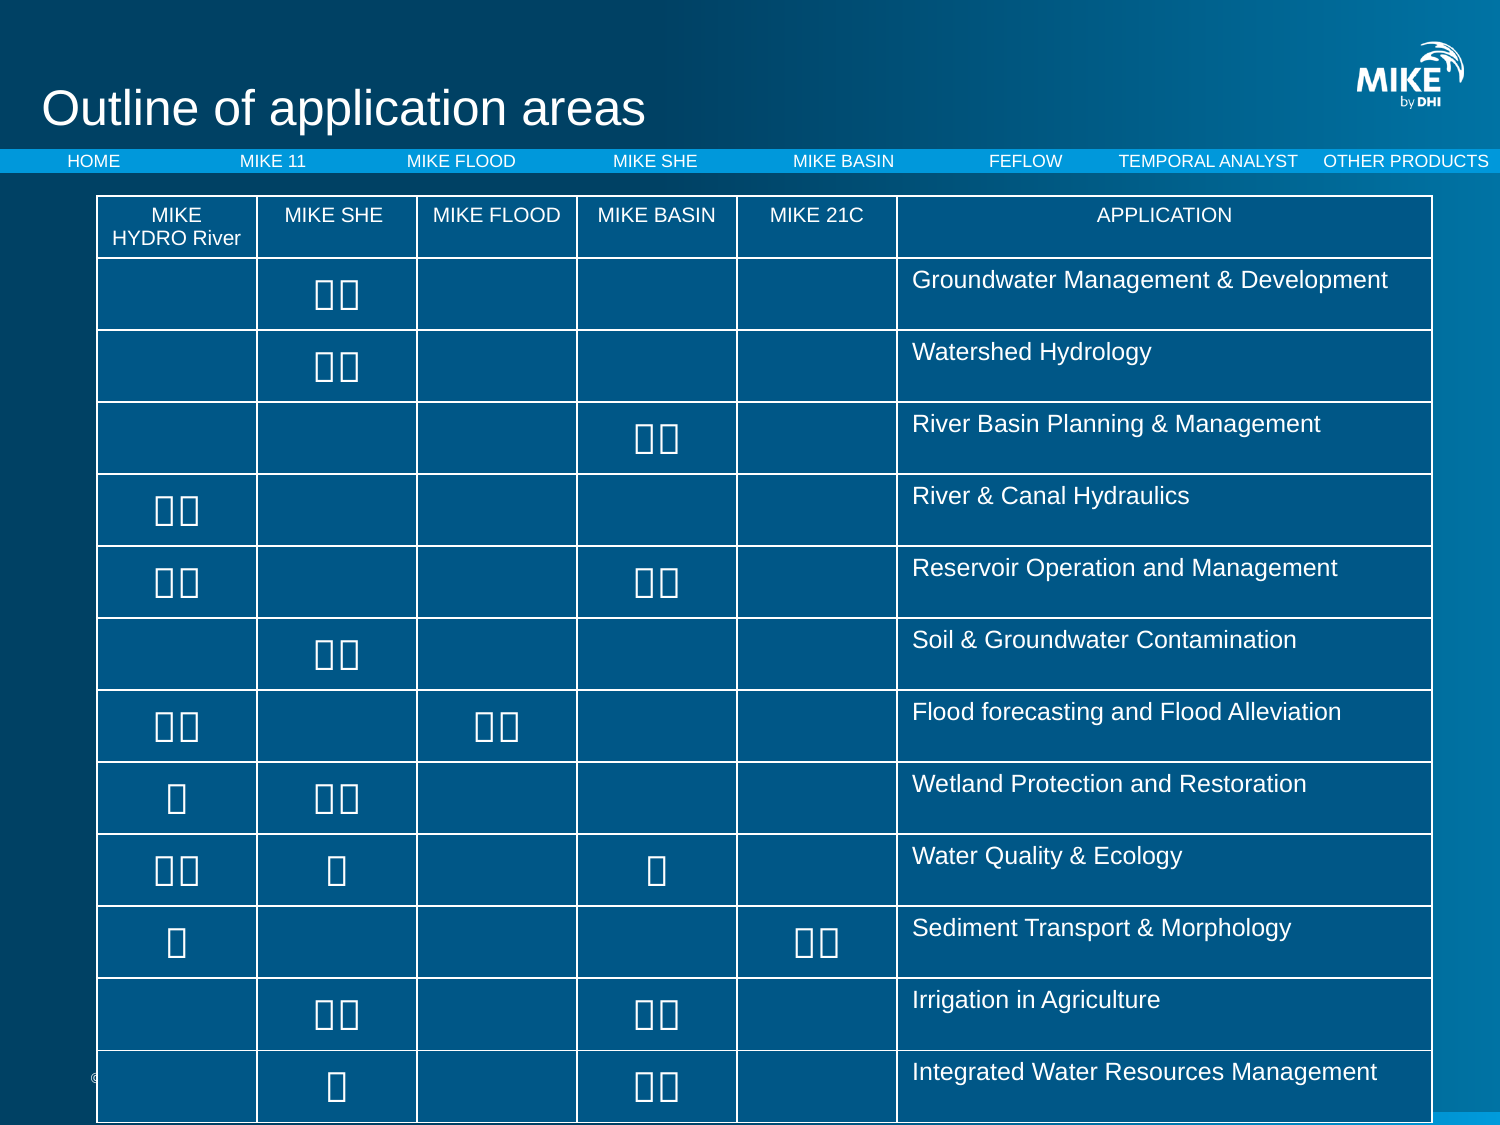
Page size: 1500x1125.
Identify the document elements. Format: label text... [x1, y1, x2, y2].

table_cell [418, 259, 576, 329]
table_cell [418, 1051, 576, 1122]
table_cell [98, 259, 256, 329]
table_cell  [258, 763, 416, 833]
table_cell  [98, 763, 256, 833]
table_header MIKE HYDRO River [98, 197, 256, 257]
table_cell Reservoir Operation and Management [898, 547, 1431, 617]
table_cell [258, 403, 416, 473]
table_cell [418, 979, 576, 1050]
table_cell [738, 547, 896, 617]
table_cell [418, 835, 576, 905]
table_cell [418, 907, 576, 977]
table_cell  [258, 979, 416, 1050]
table_cell [418, 547, 576, 617]
table_cell [738, 403, 896, 473]
table_cell [98, 619, 256, 689]
table_cell [98, 979, 256, 1050]
picture [1401, 68, 1420, 91]
table_cell [578, 331, 736, 401]
table_cell [738, 1051, 896, 1122]
table_cell Groundwater Management & Development [898, 259, 1431, 329]
picture [1424, 68, 1440, 91]
table_cell  [258, 619, 416, 689]
table_header MIKE SHE [258, 197, 416, 257]
title Outline of application areas [41, 37, 1331, 136]
table_cell  [98, 547, 256, 617]
picture [1421, 53, 1438, 62]
table_cell [258, 547, 416, 617]
table_cell  [98, 907, 256, 977]
table_cell  [578, 979, 736, 1050]
table_cell [98, 331, 256, 401]
table_cell [738, 763, 896, 833]
table_cell  [578, 403, 736, 473]
picture [1459, 65, 1463, 82]
table_cell [578, 475, 736, 545]
table_header APPLICATION [898, 197, 1431, 257]
table_cell Flood forecasting and Flood Alleviation [898, 691, 1431, 761]
table_cell [578, 259, 736, 329]
table_cell River Basin Planning & Management [898, 403, 1431, 473]
table_cell  [98, 691, 256, 761]
table_cell [98, 403, 256, 473]
table_cell  [578, 547, 736, 617]
table_cell  [258, 331, 416, 401]
picture [1429, 42, 1459, 71]
table_header MIKE FLOOD [418, 197, 576, 257]
table_cell [738, 619, 896, 689]
table_cell  [98, 835, 256, 905]
table_cell  [578, 835, 736, 905]
table_cell [418, 475, 576, 545]
table_header MIKE 21C [738, 197, 896, 257]
table_cell  [98, 475, 256, 545]
table_cell Watershed Hydrology [898, 331, 1431, 401]
table_cell [578, 907, 736, 977]
table_cell [738, 475, 896, 545]
footer © DHI [90, 1068, 96, 1098]
picture [1418, 98, 1435, 106]
table_cell [578, 691, 736, 761]
table_cell  [418, 691, 576, 761]
table_cell [418, 331, 576, 401]
table_cell  [258, 259, 416, 329]
table_cell  [578, 1051, 736, 1122]
table_cell River & Canal Hydraulics [898, 475, 1431, 545]
table_header MIKE BASIN [578, 197, 736, 257]
table_cell  [258, 1051, 416, 1122]
table_cell [738, 331, 896, 401]
table_cell [738, 259, 896, 329]
picture [1358, 68, 1387, 91]
table_cell [258, 907, 416, 977]
table_cell Irrigation in Agriculture [898, 979, 1431, 1050]
table_cell [258, 691, 416, 761]
table_cell [738, 979, 896, 1050]
table_cell  [258, 835, 416, 905]
table_cell Sediment Transport & Morphology [898, 907, 1431, 977]
table_cell Integrated Water Resources Management [898, 1051, 1431, 1122]
table_cell Wetland Protection and Restoration [898, 763, 1431, 833]
picture [1391, 68, 1396, 91]
table_cell Water Quality & Ecology [898, 835, 1431, 905]
table_cell [98, 1051, 256, 1122]
table_cell [738, 691, 896, 761]
table_cell [738, 835, 896, 905]
table_cell [418, 763, 576, 833]
table_cell [258, 475, 416, 545]
table_cell [578, 619, 736, 689]
table_cell Soil & Groundwater Contamination [898, 619, 1431, 689]
table_cell [418, 403, 576, 473]
table_cell [418, 619, 576, 689]
table_cell [578, 763, 736, 833]
table_cell  [738, 907, 896, 977]
